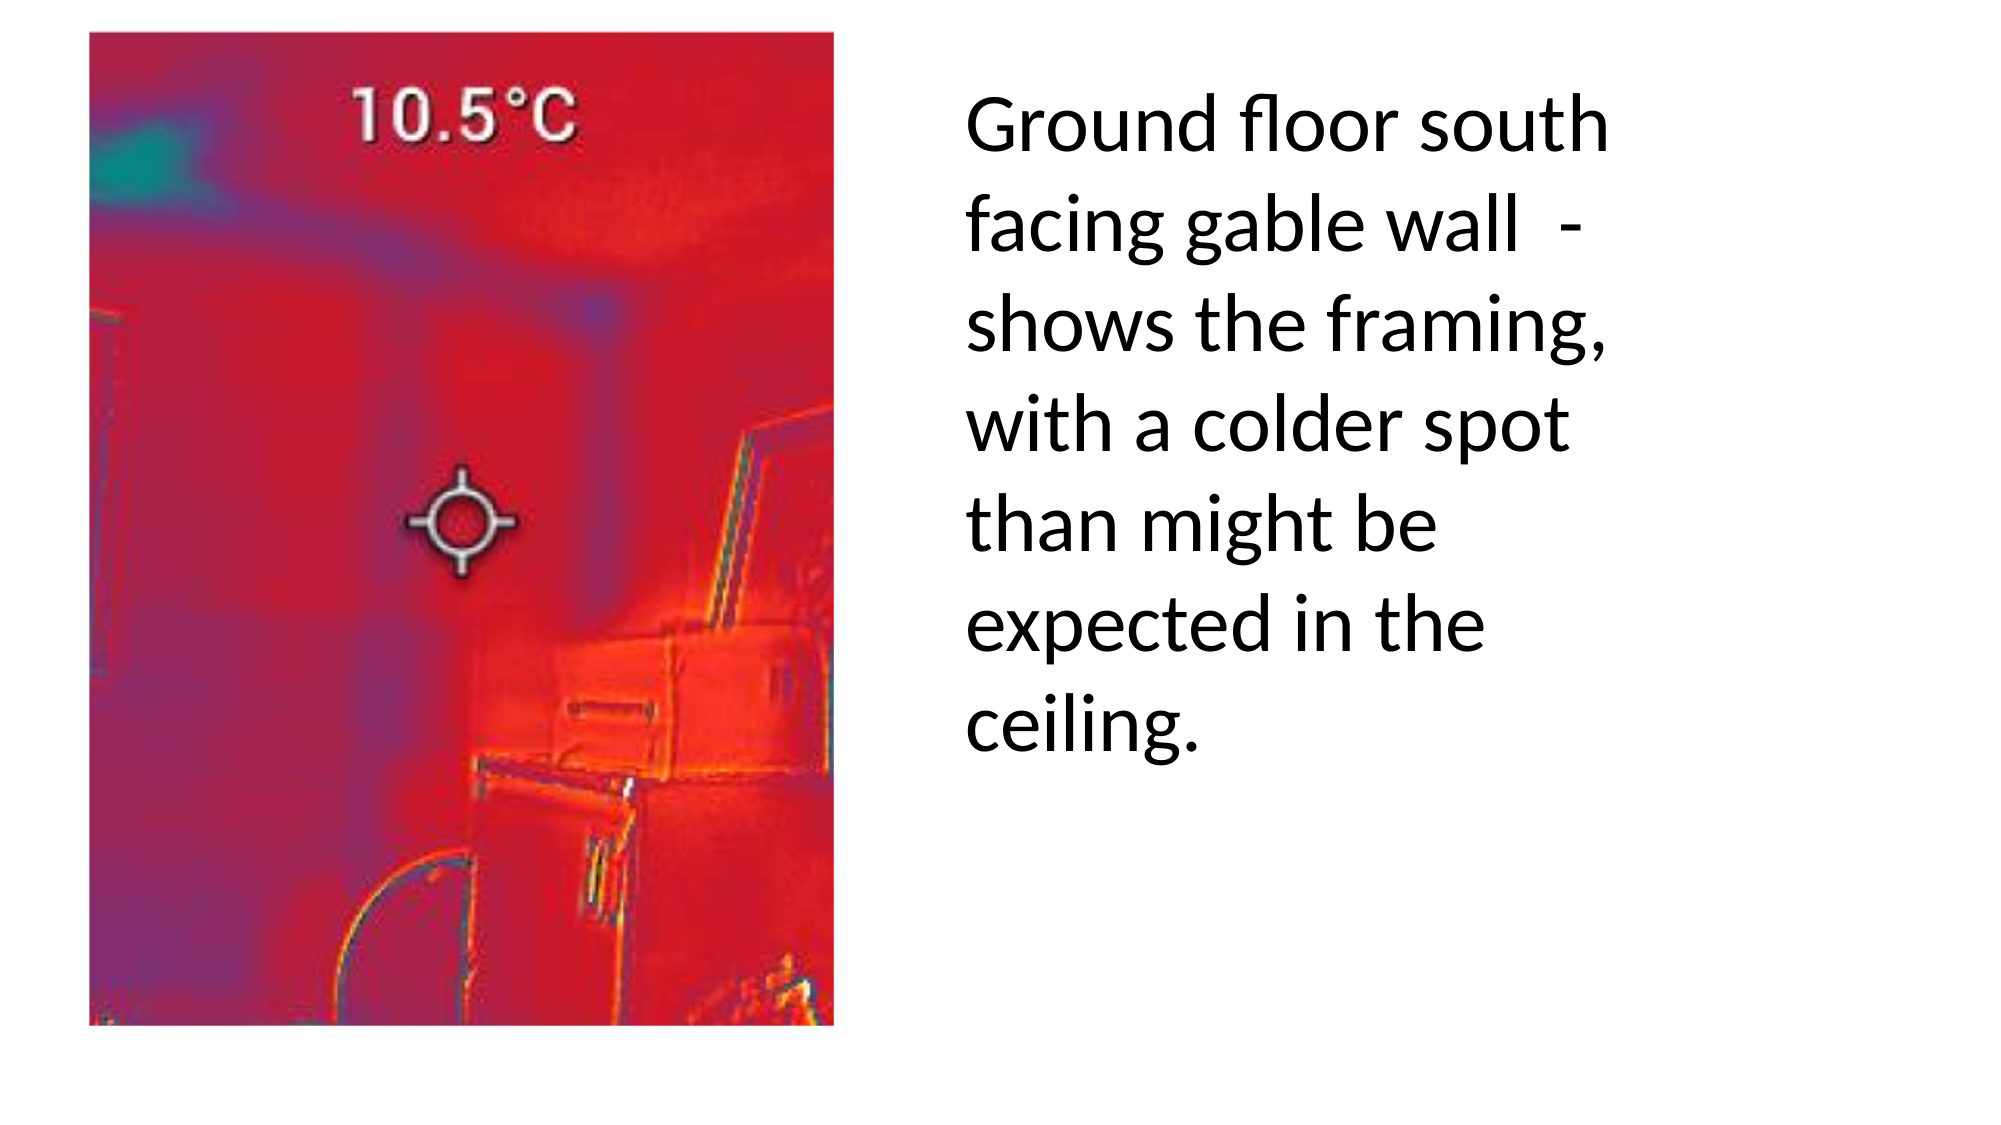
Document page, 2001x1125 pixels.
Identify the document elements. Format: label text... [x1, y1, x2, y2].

text_box Ground floor south facing gable wall - shows the framing, with a colder spot than might be expected in the ceiling. [950, 60, 1683, 775]
picture [0, 33, 958, 1025]
